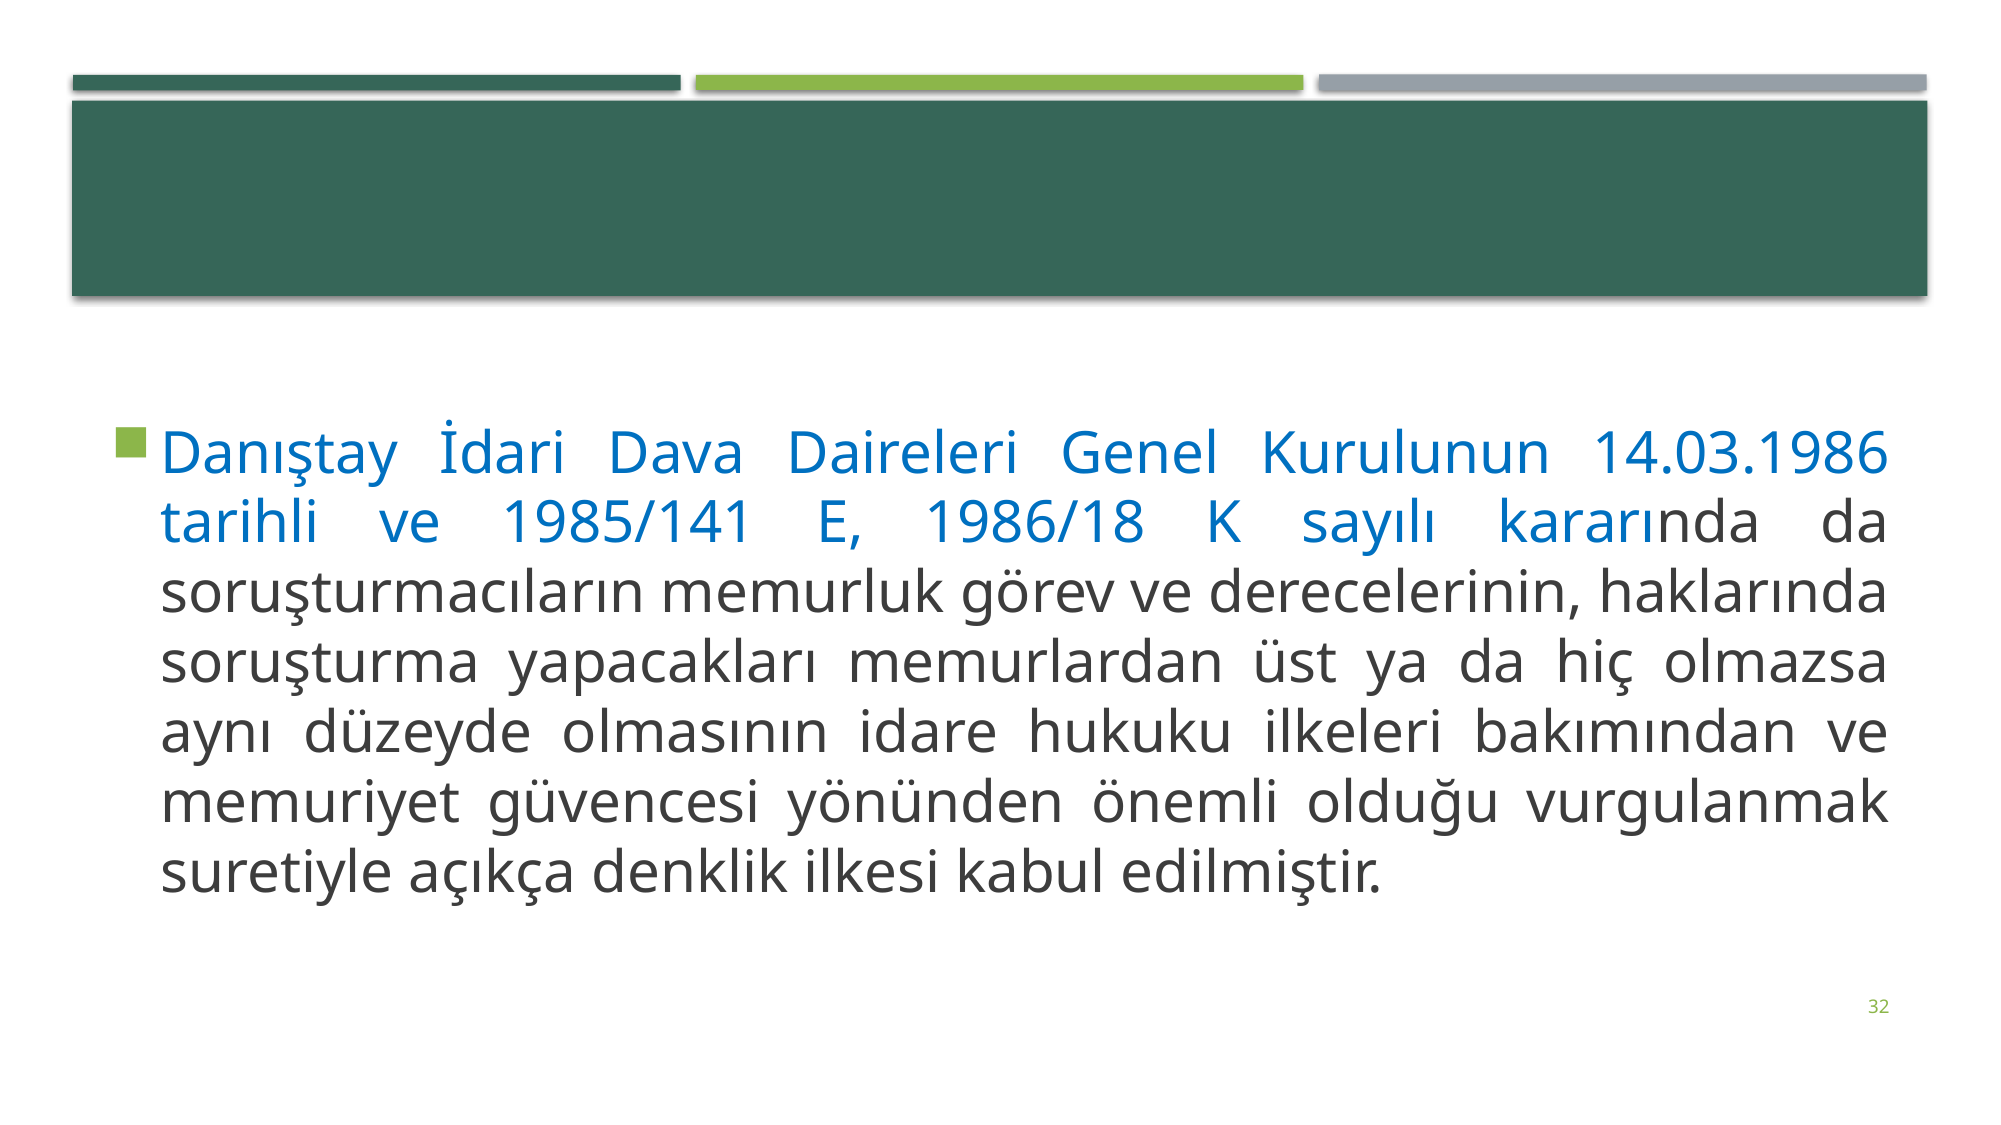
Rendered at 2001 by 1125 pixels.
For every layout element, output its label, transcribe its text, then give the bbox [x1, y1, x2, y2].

list Danıştay İdari Dava Daireleri Genel Kurulunun 14.03.1986 tarihli ve 1985/141 E, 1986/18 K sayılı kararında da soruşturmacıların memurluk görev ve derecelerinin, haklarında soruşturma yapacakları memurlardan üst ya da hiç olmazsa aynı düzeyde olmasının idare hukuku ilkeleri bakımından ve memuriyet güvencesi yönünden önemli olduğu vurgulanmak suretiyle açıkça denklik ilkesi kabul edilmiştir. [95, 357, 1905, 962]
slide_number 32 [1732, 977, 1905, 1037]
